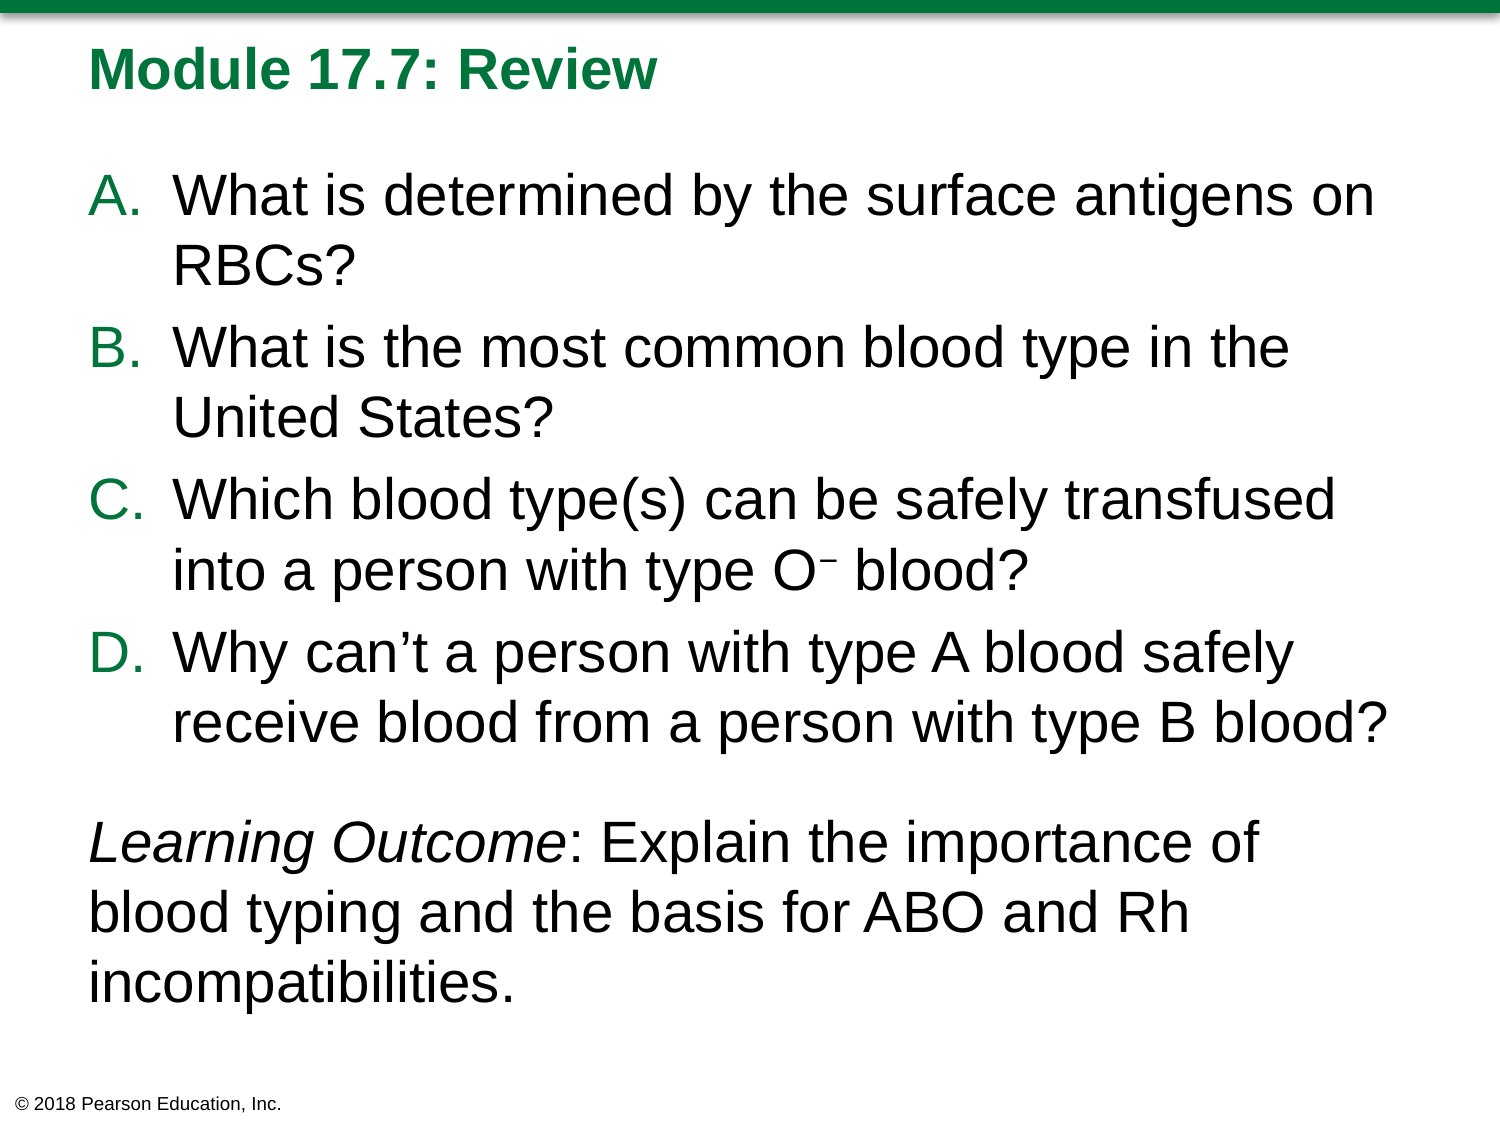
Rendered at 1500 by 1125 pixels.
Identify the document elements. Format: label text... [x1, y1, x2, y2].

footer © 2018 Pearson Education, Inc. [0, 1081, 507, 1125]
list What is determined by the surface antigens on RBCs? What is the most common blood type in the United States? Which blood type(s) can be safely transfused into a person with type O− blood? Why can’t a person with type A blood safely receive blood from a person with type B blood? Learning Outcome: Explain the importance of blood typing and the basis for ABO and Rh incompatibilities. [73, 149, 1433, 1026]
title Module 17.7: Review [73, 31, 1433, 124]
